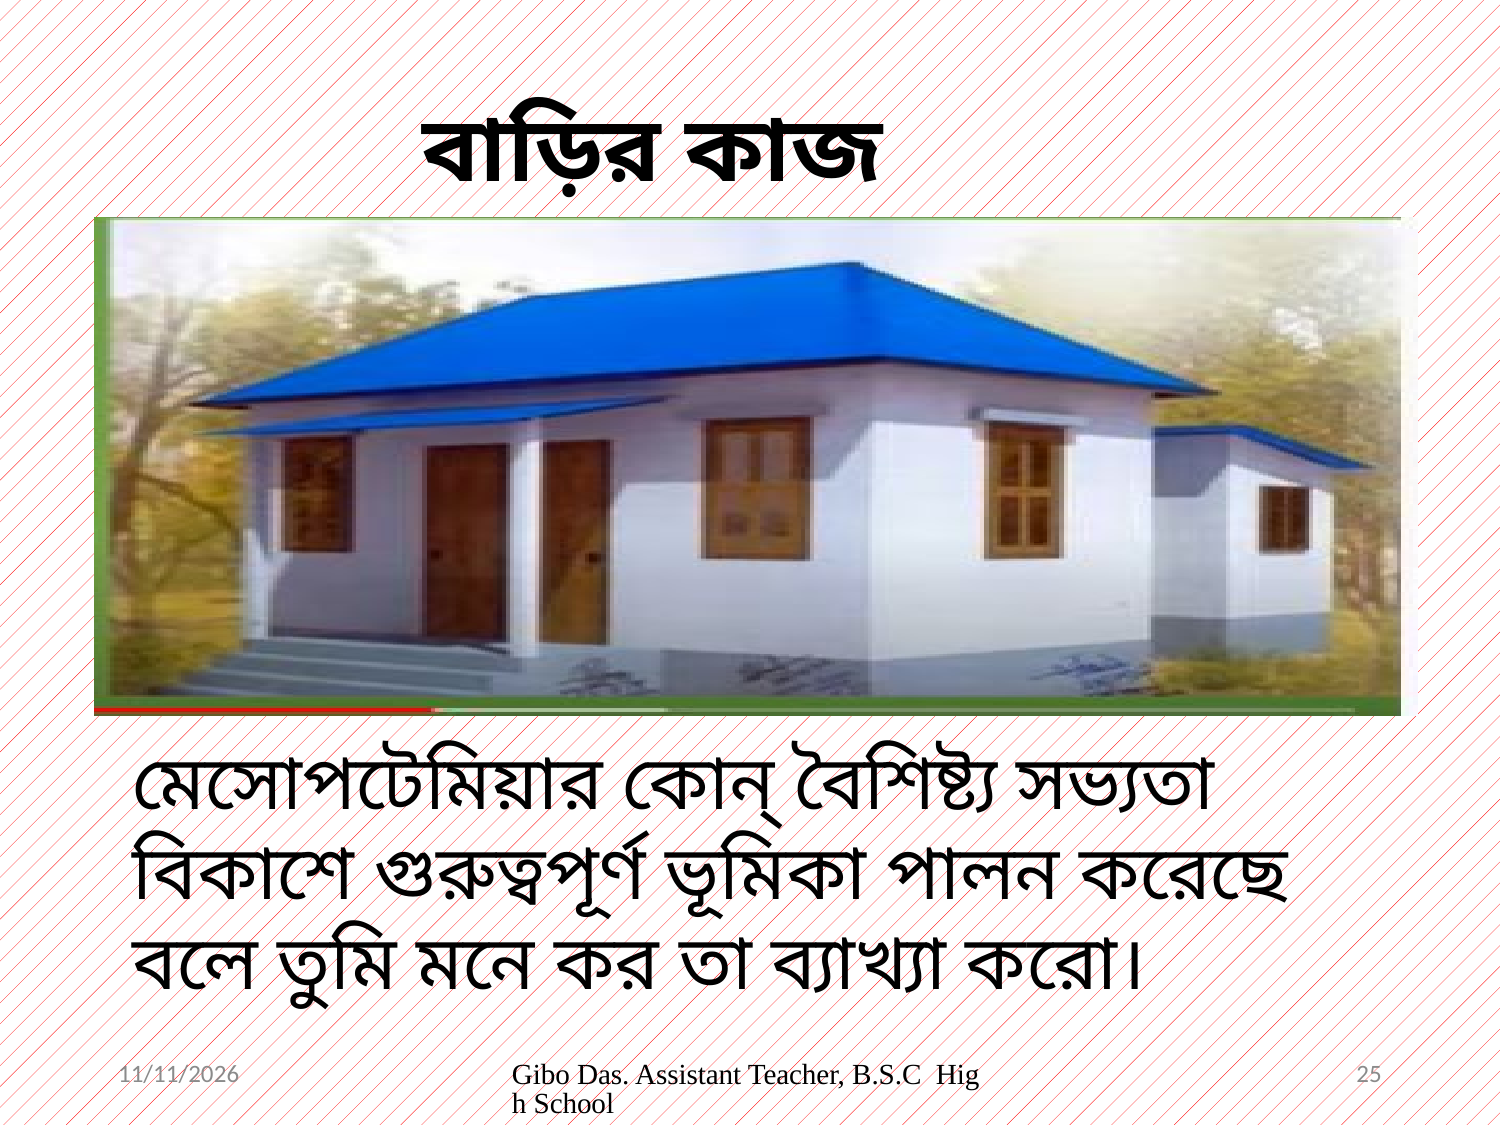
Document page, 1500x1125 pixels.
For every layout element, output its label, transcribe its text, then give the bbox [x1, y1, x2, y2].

picture [94, 217, 1418, 716]
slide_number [103, 1042, 441, 1103]
slide_number 25 [1059, 1042, 1397, 1103]
text_box মেসোপটেমিয়ার কোন্ বৈশিষ্ট্য সভ্যতা বিকাশে গুরুত্বপূর্ণ ভূমিকা পালন করেছে বলে তুমি মনে কর তা ব্যাখ্যা করো। [117, 727, 1394, 1013]
footer Gibo Das. Assistant Teacher, B.S.C High School [496, 1042, 1004, 1103]
text_box বাড়ির কাজ [407, 82, 1105, 208]
